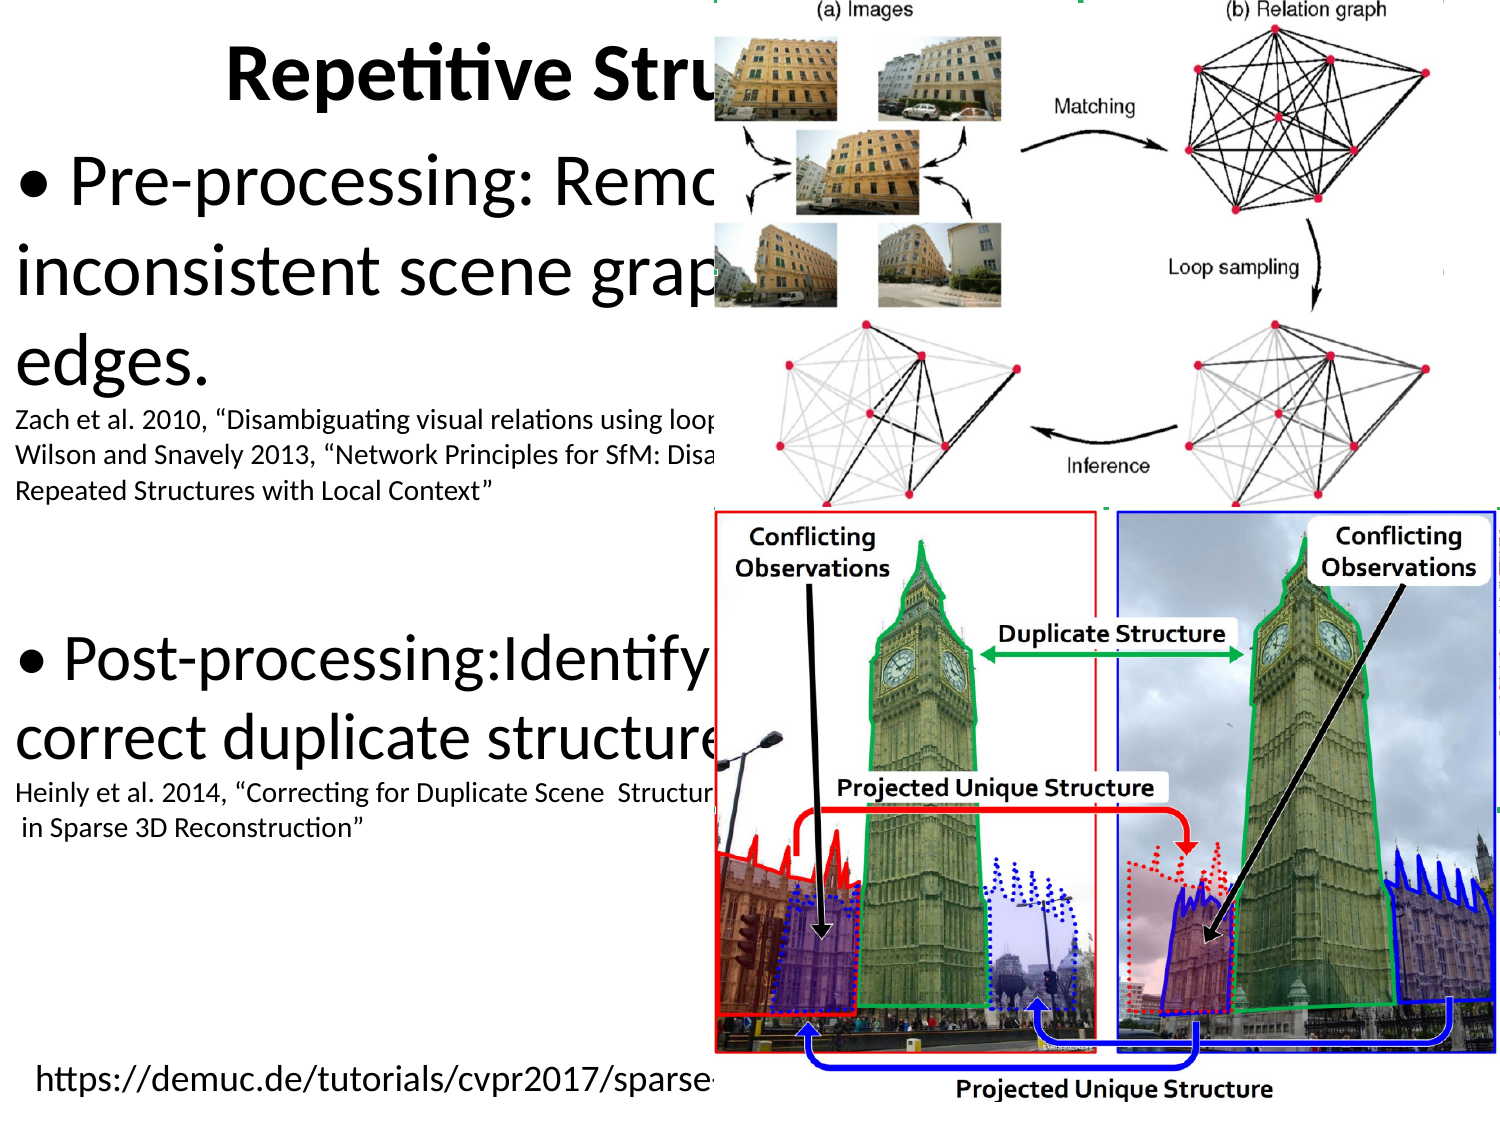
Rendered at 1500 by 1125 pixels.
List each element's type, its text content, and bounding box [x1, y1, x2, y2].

text_box https://demuc.de/tutorials/cvpr2017/sparse-modeling.pdf [20, 1039, 1480, 1125]
title Repetitive Structure: Solution [56, 0, 712, 123]
list • Pre-processing: Remove inconsistent scene graph edges. Zach et al. 2010, “Disambiguating visual relations using loop constraints” Wilson and Snavely 2013, “Network Principles for SfM: Disambiguating Repeated Structures with Local Context” [0, 123, 709, 311]
list • Post-processing:Identify and correct duplicate structures Heinly et al. 2014, “Correcting for Duplicate Scene Structure in Sparse 3D Reconstruction” [0, 605, 709, 814]
picture [714, 0, 1500, 1103]
